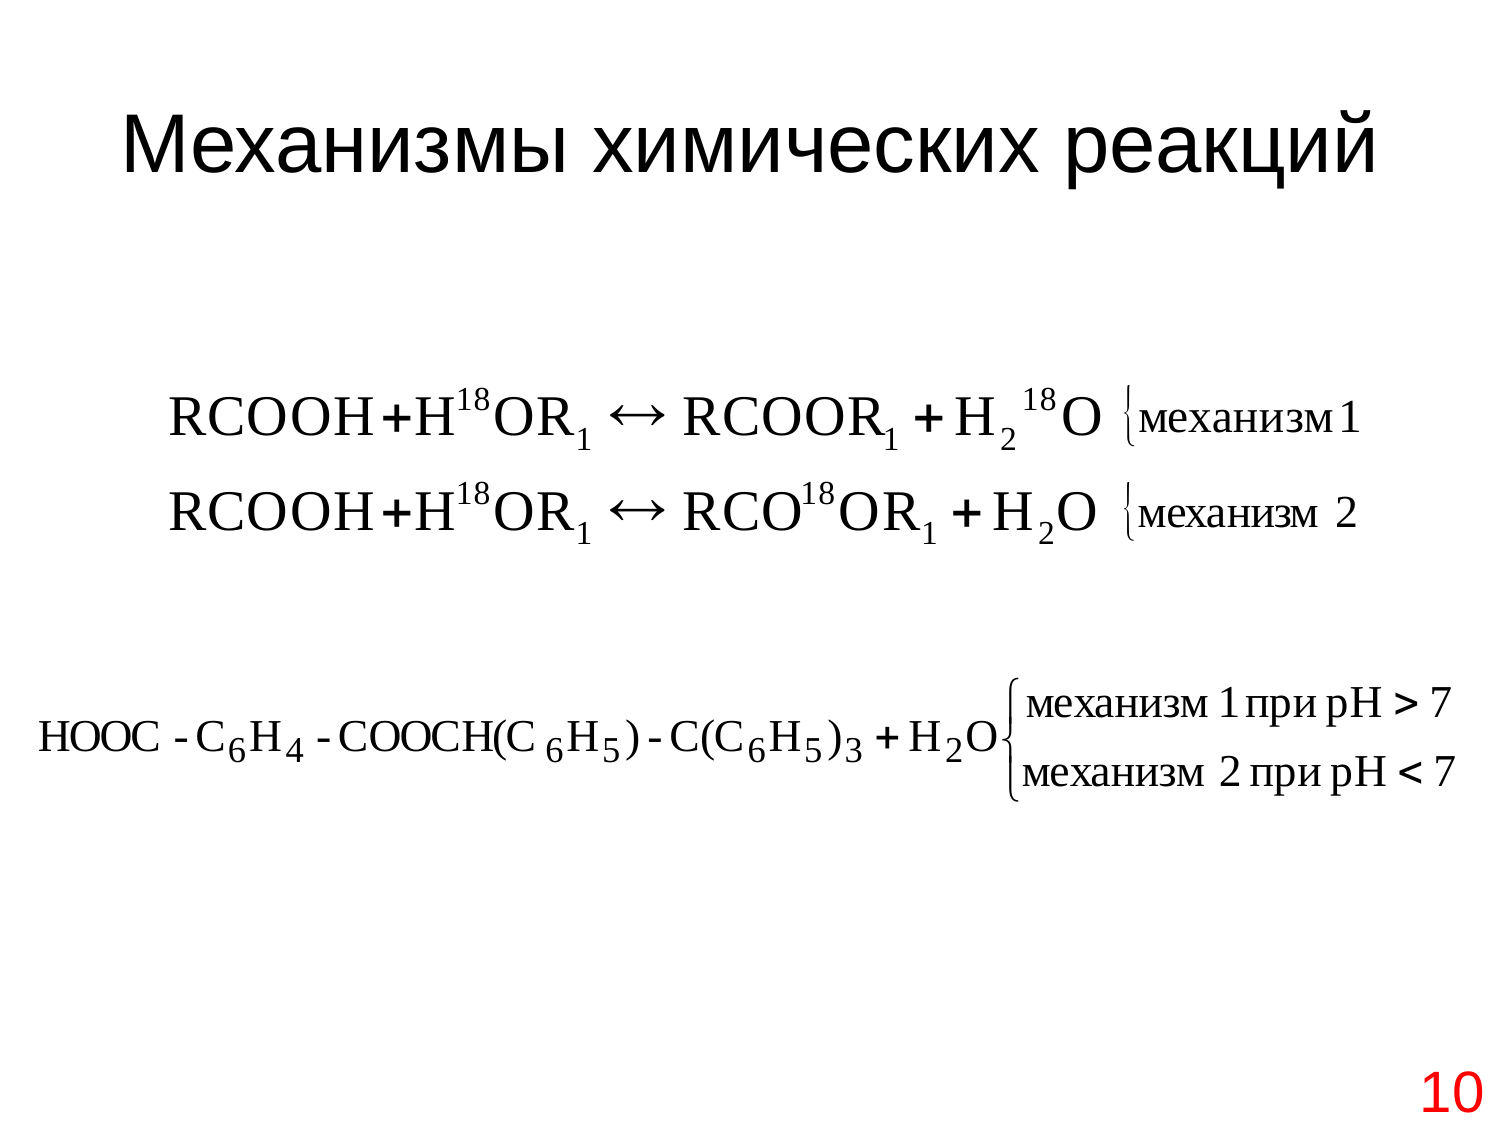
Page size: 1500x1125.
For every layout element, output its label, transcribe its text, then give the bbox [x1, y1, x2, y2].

slide_number 10 [1149, 1046, 1500, 1125]
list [29, 669, 1465, 811]
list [1116, 481, 1369, 551]
title Механизмы химических реакций [75, 45, 1425, 233]
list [159, 373, 1113, 556]
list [1116, 385, 1369, 457]
